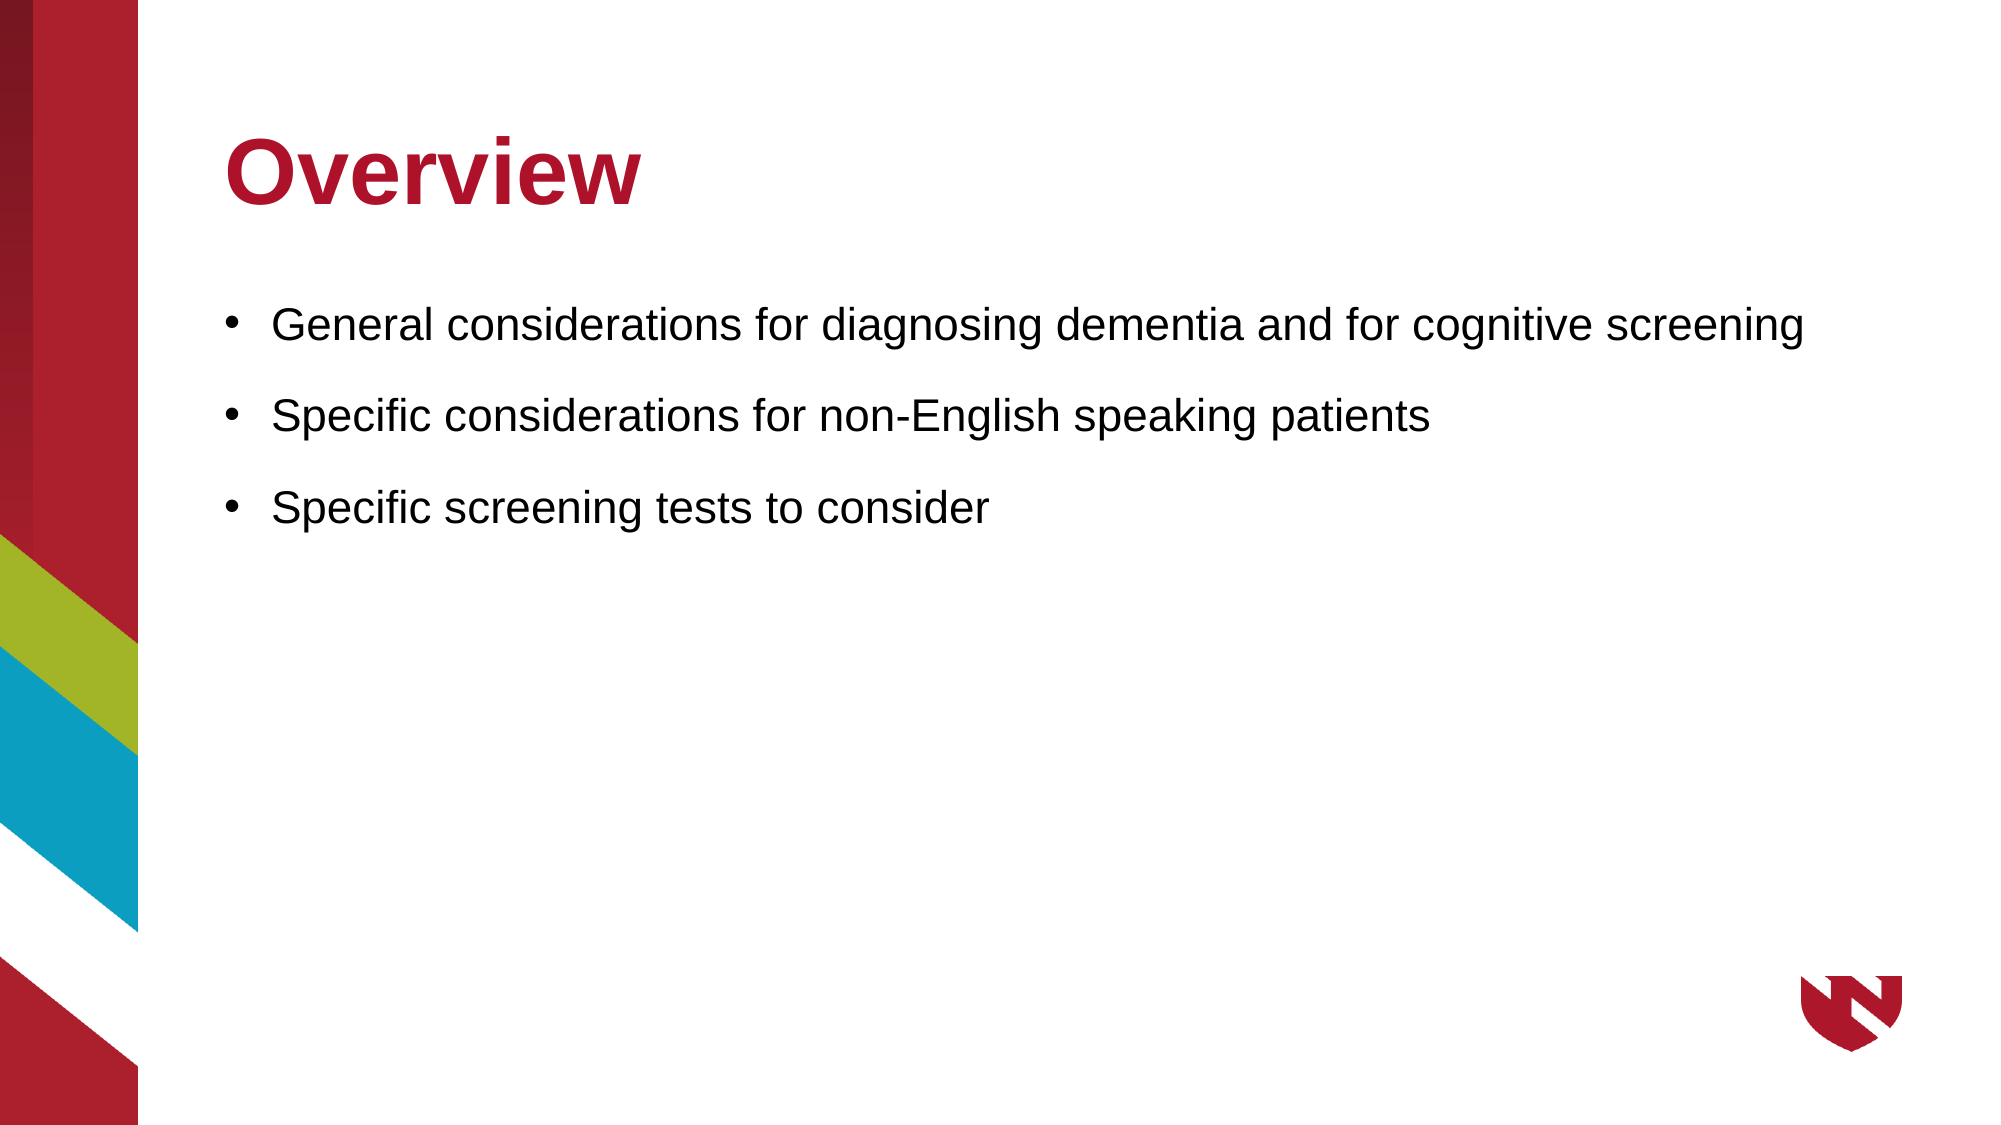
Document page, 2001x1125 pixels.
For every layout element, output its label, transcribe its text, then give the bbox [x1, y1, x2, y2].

title Overview [209, 2, 1873, 226]
picture [0, 0, 2000, 1125]
list General considerations for diagnosing dementia and for cognitive screening Specific considerations for non-English speaking patients Specific screening tests to consider [209, 259, 1903, 1029]
